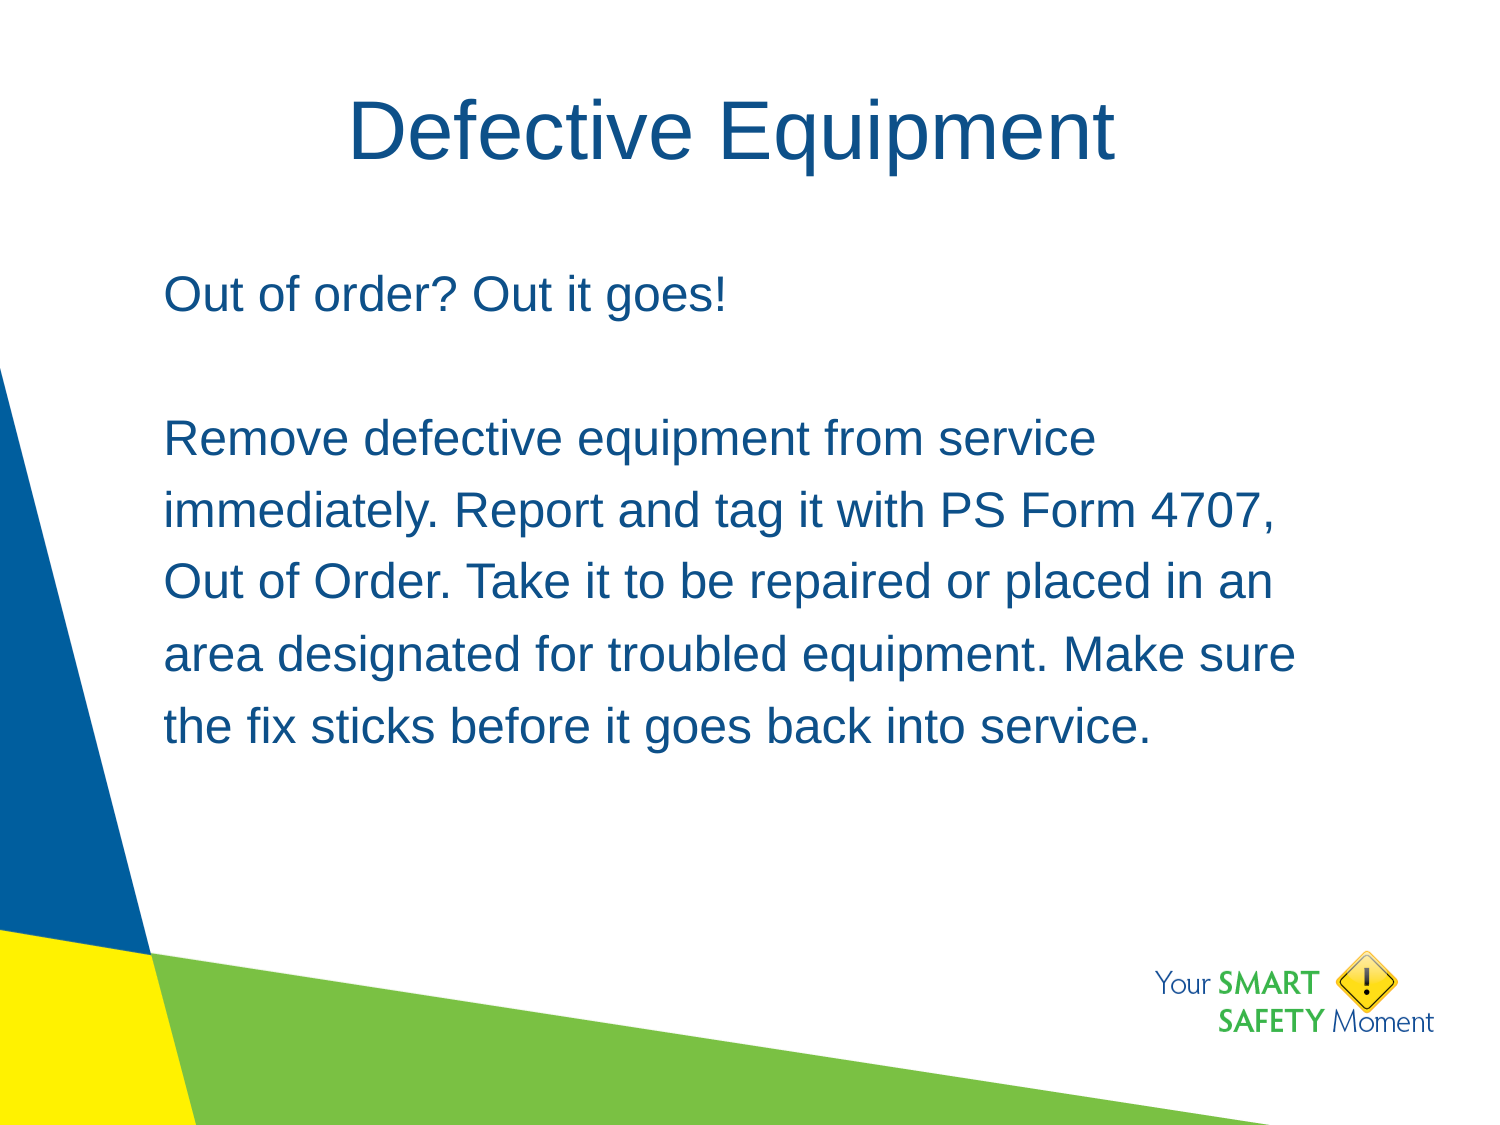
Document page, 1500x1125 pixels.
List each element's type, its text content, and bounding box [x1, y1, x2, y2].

picture [0, 0, 1500, 1125]
list Out of order? Out it goes! Remove defective equipment from service immediately. Report and tag it with PS Form 4707, Out of Order. Take it to be repaired or placed in an area designated for troubled equipment. Make sure the fix sticks before it goes back into service. [148, 241, 1366, 970]
title Defective Equipment [18, 69, 1445, 184]
